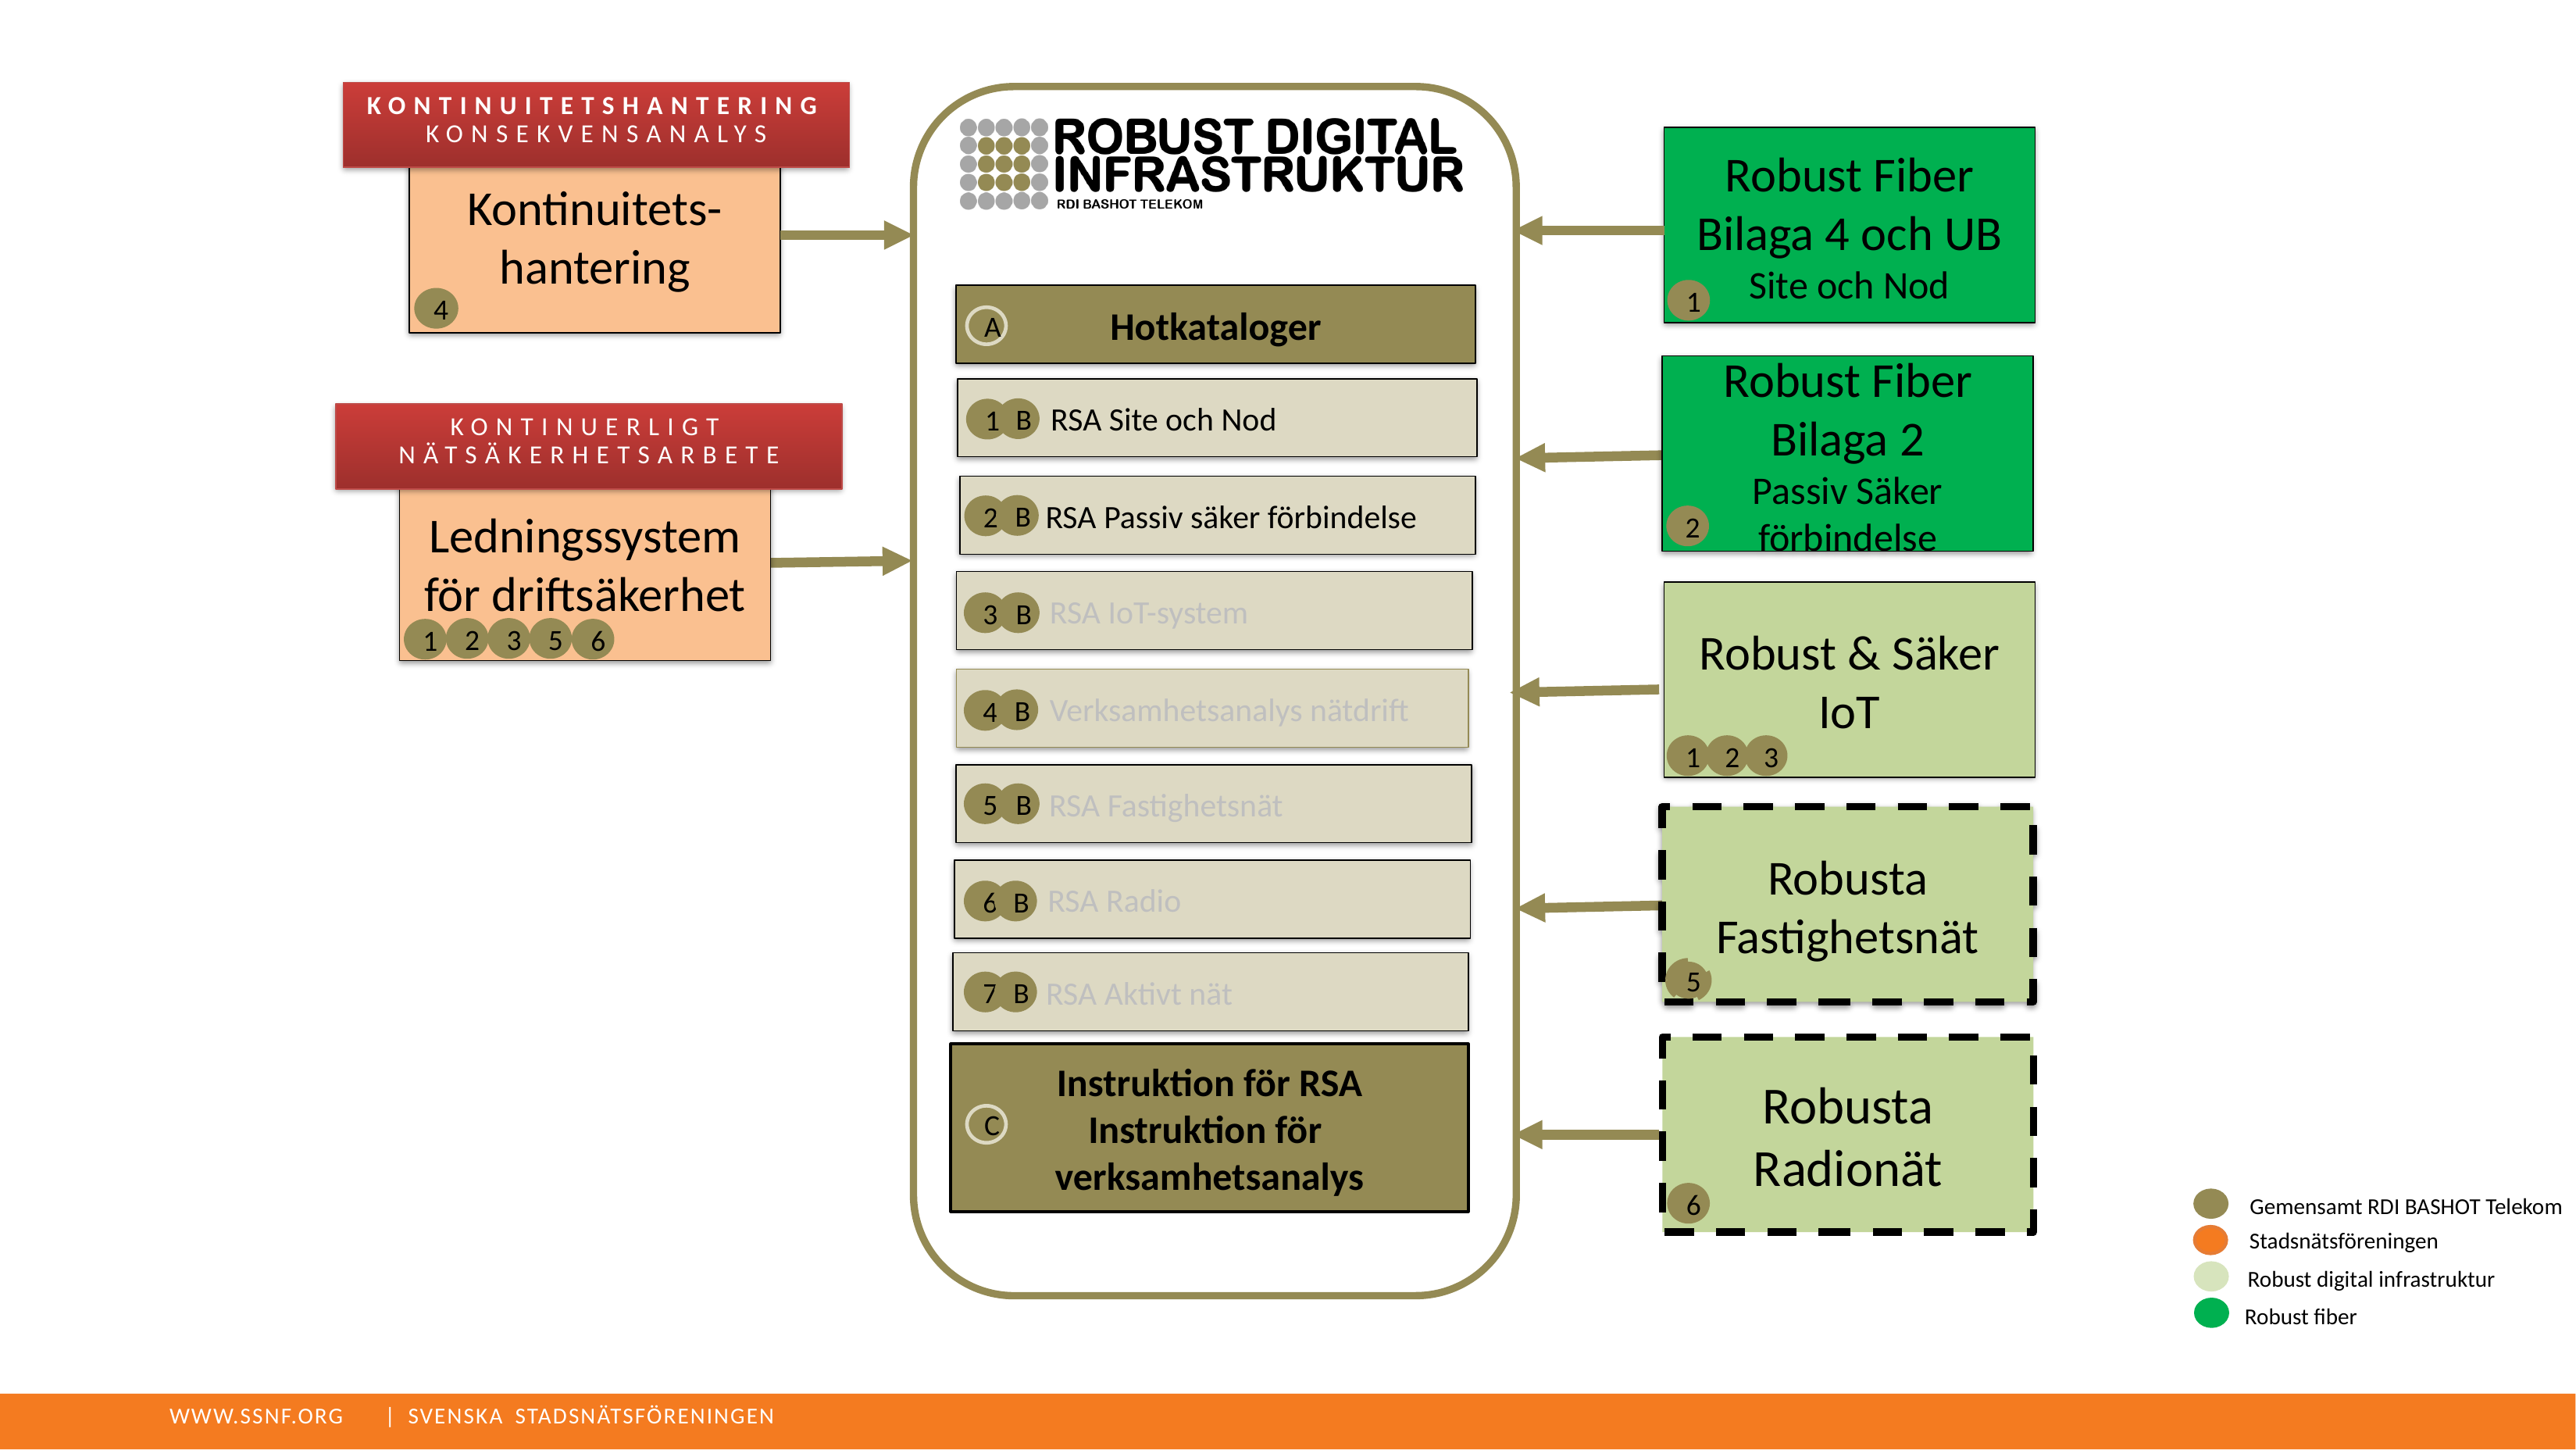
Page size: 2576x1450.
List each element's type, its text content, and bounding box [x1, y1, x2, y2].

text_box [1515, 455, 1657, 459]
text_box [1512, 127, 2035, 323]
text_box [399, 465, 771, 661]
text_box KONTINUERLIGT NÄTSÄKERHETSARBETE [335, 403, 843, 490]
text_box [776, 560, 912, 563]
text_box C [965, 1104, 1008, 1145]
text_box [1664, 581, 2035, 778]
picture [957, 115, 1465, 212]
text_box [1510, 689, 1660, 693]
text_box [912, 84, 1518, 1298]
text_box 5 [964, 783, 1001, 824]
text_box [1661, 355, 2034, 552]
text_box 3 [964, 592, 1001, 634]
text_box 6 [1667, 1183, 1710, 1223]
text_box A [965, 305, 1008, 346]
text_box Robusta Radionät [1662, 1037, 2034, 1233]
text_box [2194, 1185, 2576, 1336]
text_box B [997, 592, 1040, 634]
text_box KONTINUITETSHANTERING KONSEKVENSANALYS [343, 82, 850, 168]
text_box 2 [964, 495, 1001, 537]
text_box 6 [964, 880, 1001, 922]
text_box B [997, 783, 1040, 824]
text_box B [994, 971, 1037, 1012]
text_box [1661, 806, 2034, 1002]
text_box 7 [964, 971, 1001, 1012]
text_box 4 [964, 690, 1001, 731]
text_box 1 [966, 398, 1003, 440]
text_box B [994, 880, 1037, 922]
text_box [1515, 905, 1657, 909]
text_box Hotkataloger [955, 284, 1476, 364]
text_box B [995, 689, 1038, 730]
text_box 4 [414, 288, 458, 329]
text_box Kontinuitets-hantering [409, 174, 781, 334]
text_box B [997, 398, 1040, 439]
text_box B [996, 495, 1039, 536]
